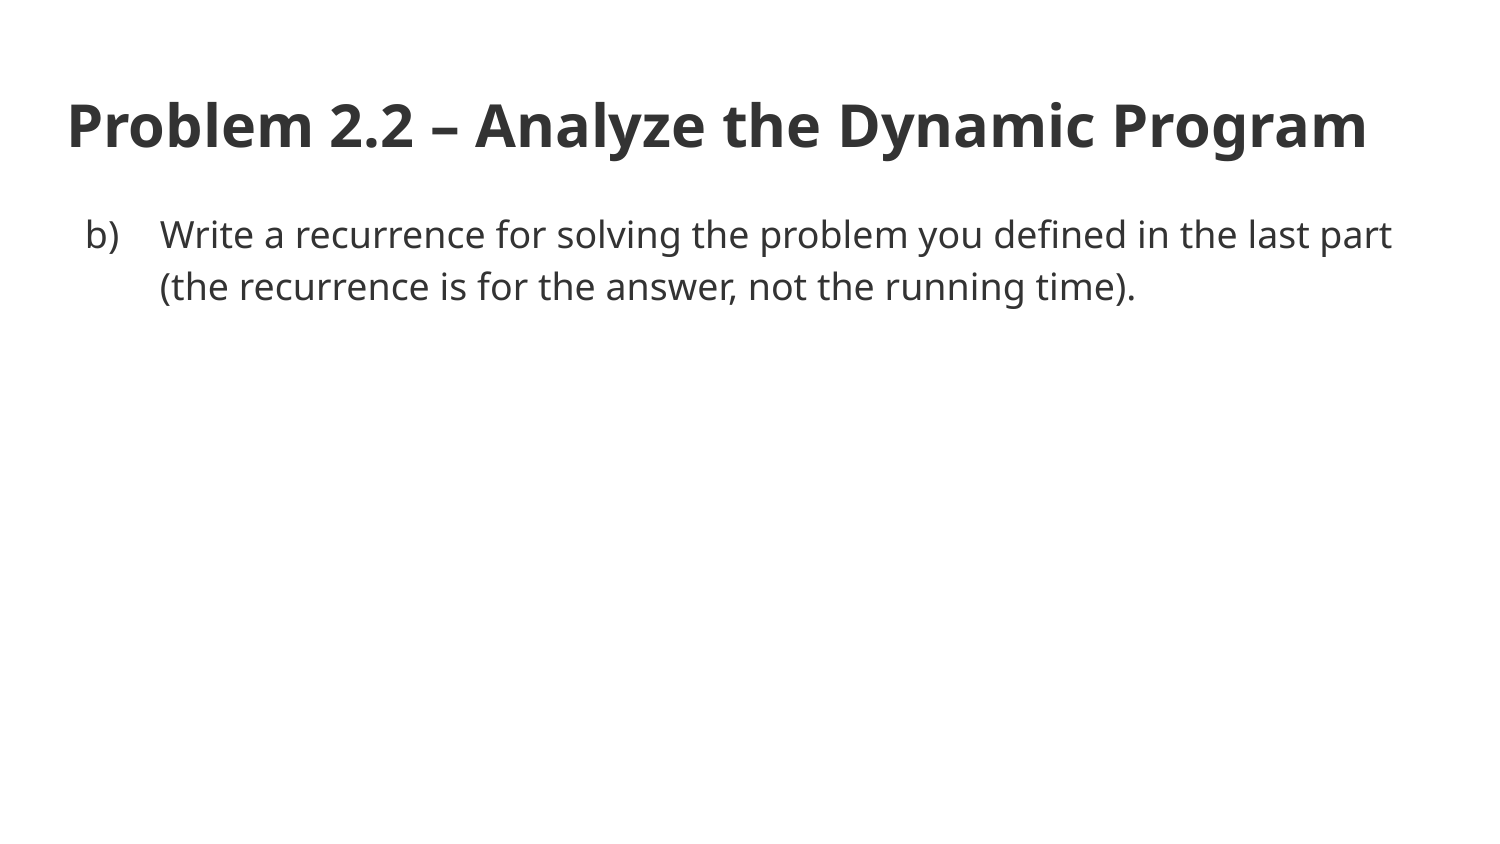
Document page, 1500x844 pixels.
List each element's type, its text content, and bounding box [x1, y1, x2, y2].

list Write a recurrence for solving the problem you defined in the last part (the recurrence is for the answer, not the running time). [51, 189, 1449, 757]
title Problem 2.2 – Analyze the Dynamic Program [51, 72, 1449, 176]
